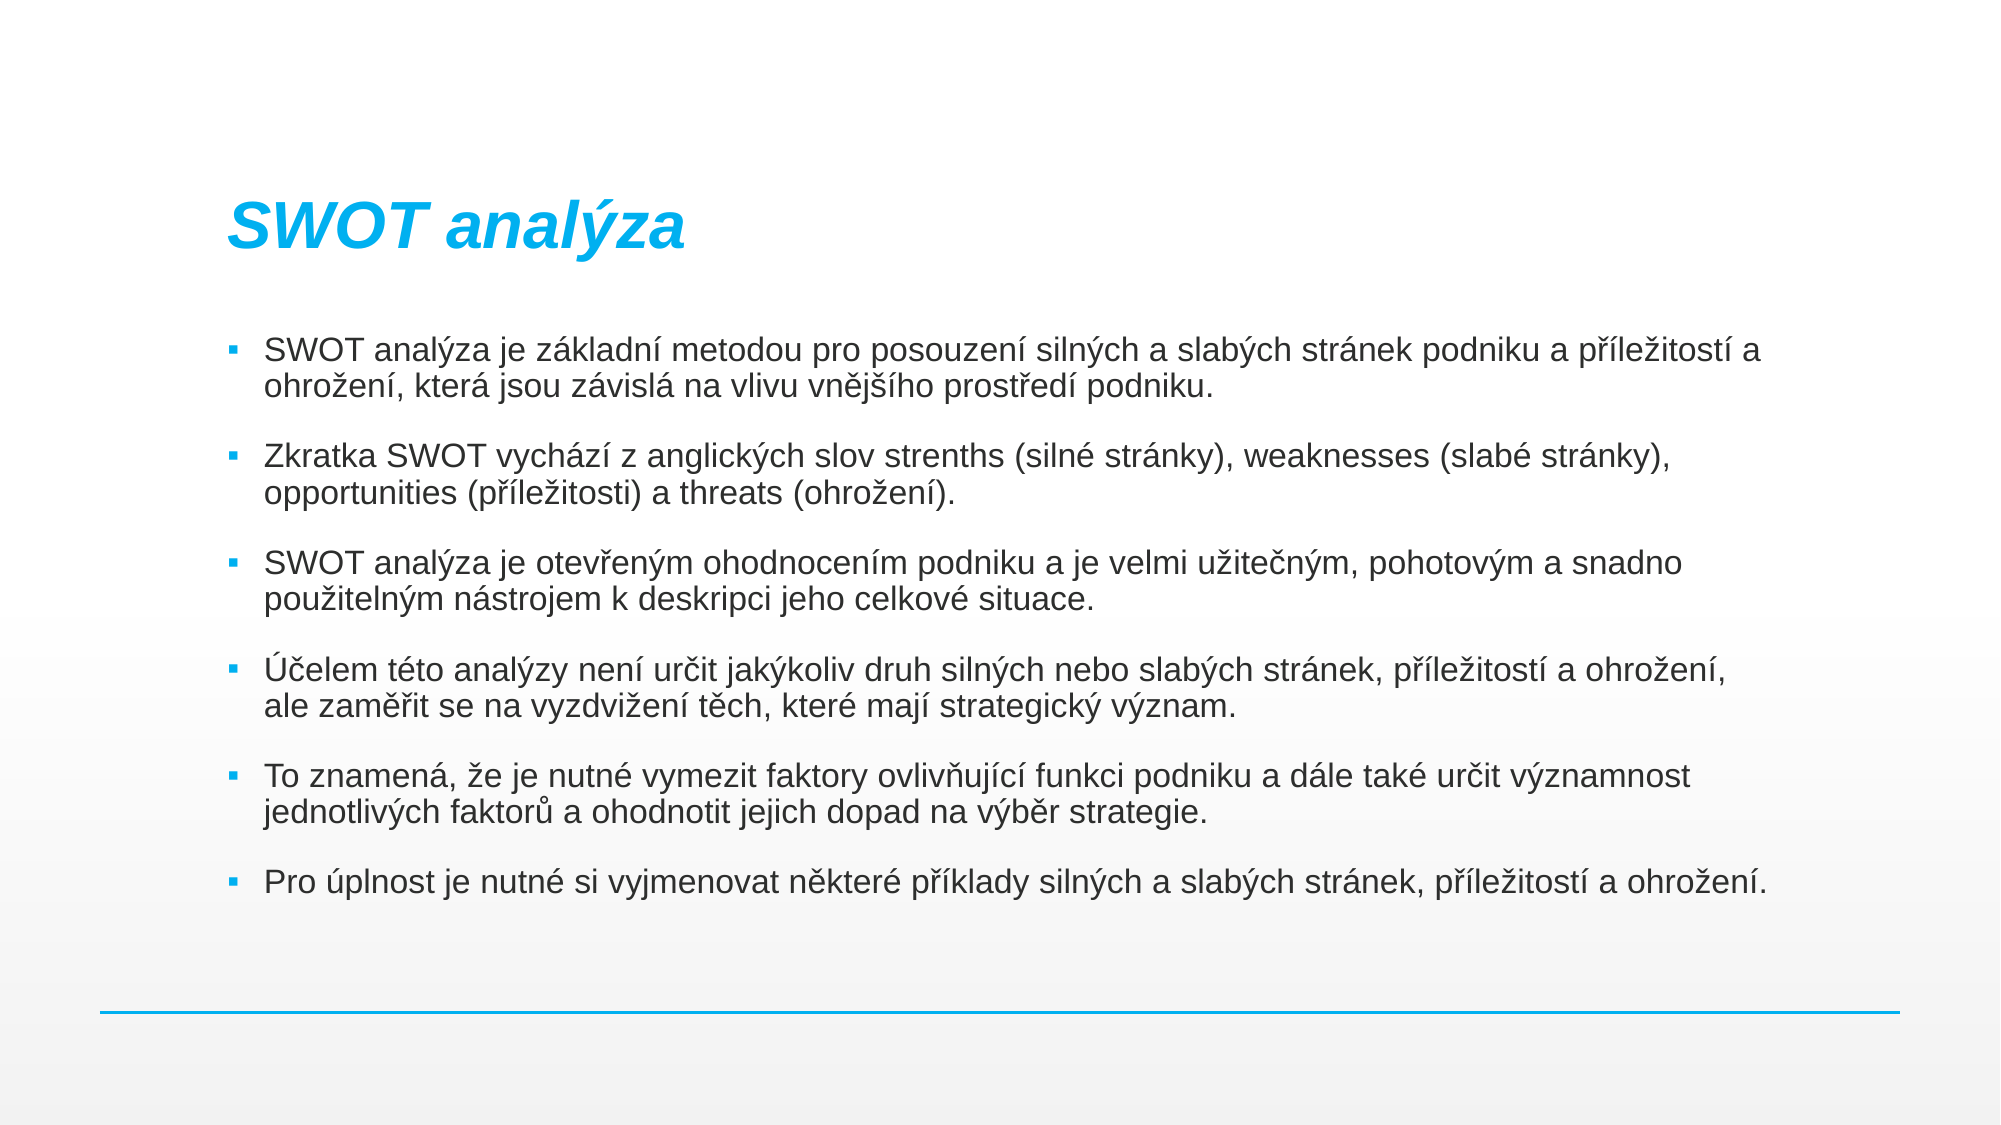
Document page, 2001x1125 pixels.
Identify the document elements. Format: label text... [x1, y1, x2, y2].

title SWOT analýza [212, 82, 1788, 271]
list SWOT analýza je základní metodou pro posouzení silných a slabých stránek podniku a příležitostí a ohrožení, která jsou závislá na vlivu vnějšího prostředí podniku. Zkratka SWOT vychází z anglických slov strenths (silné stránky), weaknesses (slabé stránky), opportunities (příležitosti) a threats (ohrožení). SWOT analýza je otevřeným ohodnocením podniku a je velmi užitečným, pohotovým a snadno použitelným nástrojem k deskripci jeho celkové situace. Účelem této analýzy není určit jakýkoliv druh silných nebo slabých stránek, příležitostí a ohrožení, ale zaměřit se na vyzdvižení těch, které mají strategický význam. To znamená, že je nutné vymezit faktory ovlivňující funkci podniku a dále také určit významnost jednotlivých faktorů a ohodnotit jejich dopad na výběr strategie. Pro úplnost je nutné si vyjmenovat některé příklady silných a slabých stránek, příležitostí a ohrožení. [212, 324, 1788, 950]
